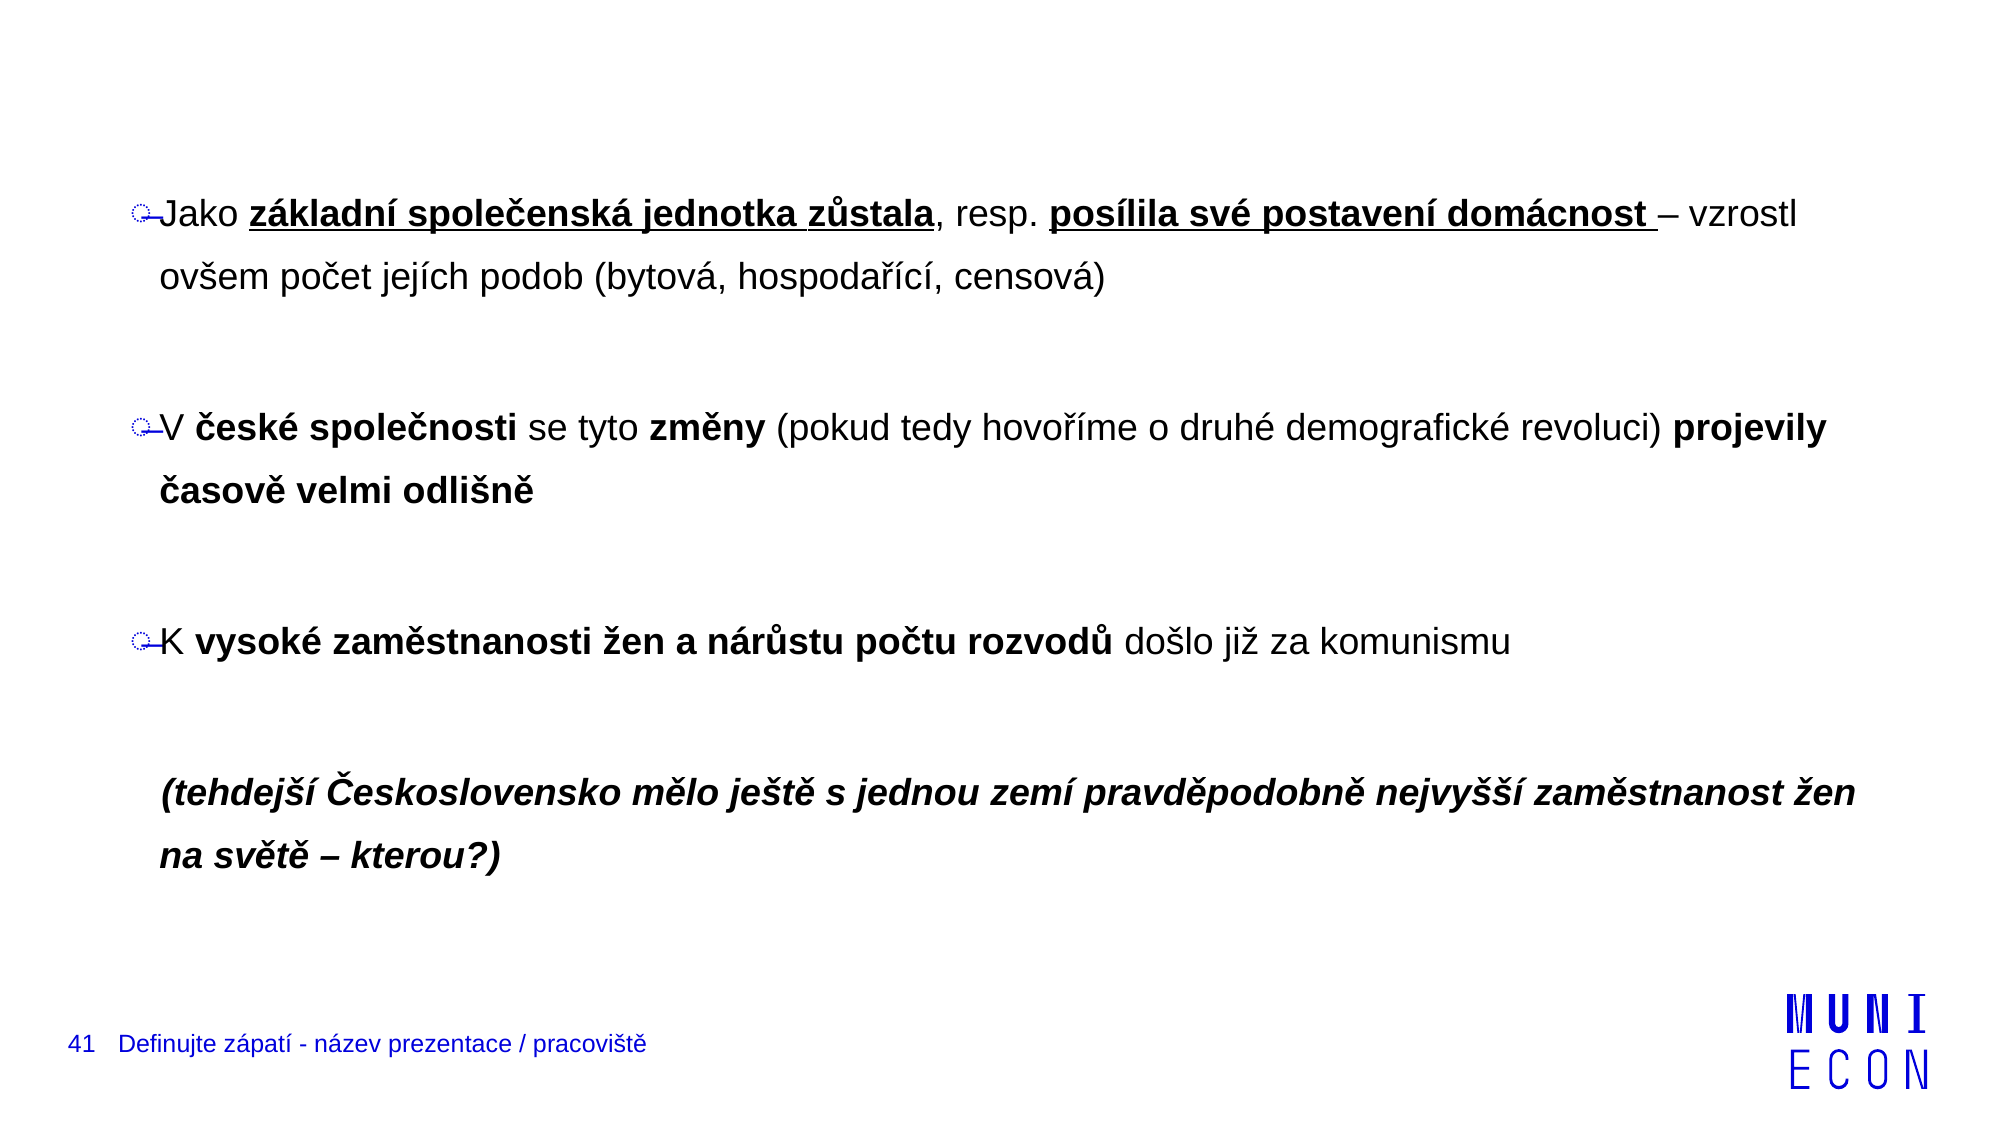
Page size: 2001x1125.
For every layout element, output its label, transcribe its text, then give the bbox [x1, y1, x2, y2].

list Jako základní společenská jednotka zůstala, resp. posílila své postavení domácnost – vzrostl ovšem počet jejích podob (bytová, hospodařící, censová) V české společnosti se tyto změny (pokud tedy hovoříme o druhé demografické revoluci) projevily časově velmi odlišně K vysoké zaměstnanosti žen a nárůstu počtu rozvodů došlo již za komunismu (tehdejší Československo mělo ještě s jednou zemí pravděpodobně nejvyšší zaměstnanost žen na světě – kterou?) [118, 113, 1883, 957]
slide_number 41 [67, 1021, 110, 1063]
footer Definujte zápatí - název prezentace / pracoviště [118, 1021, 1418, 1063]
